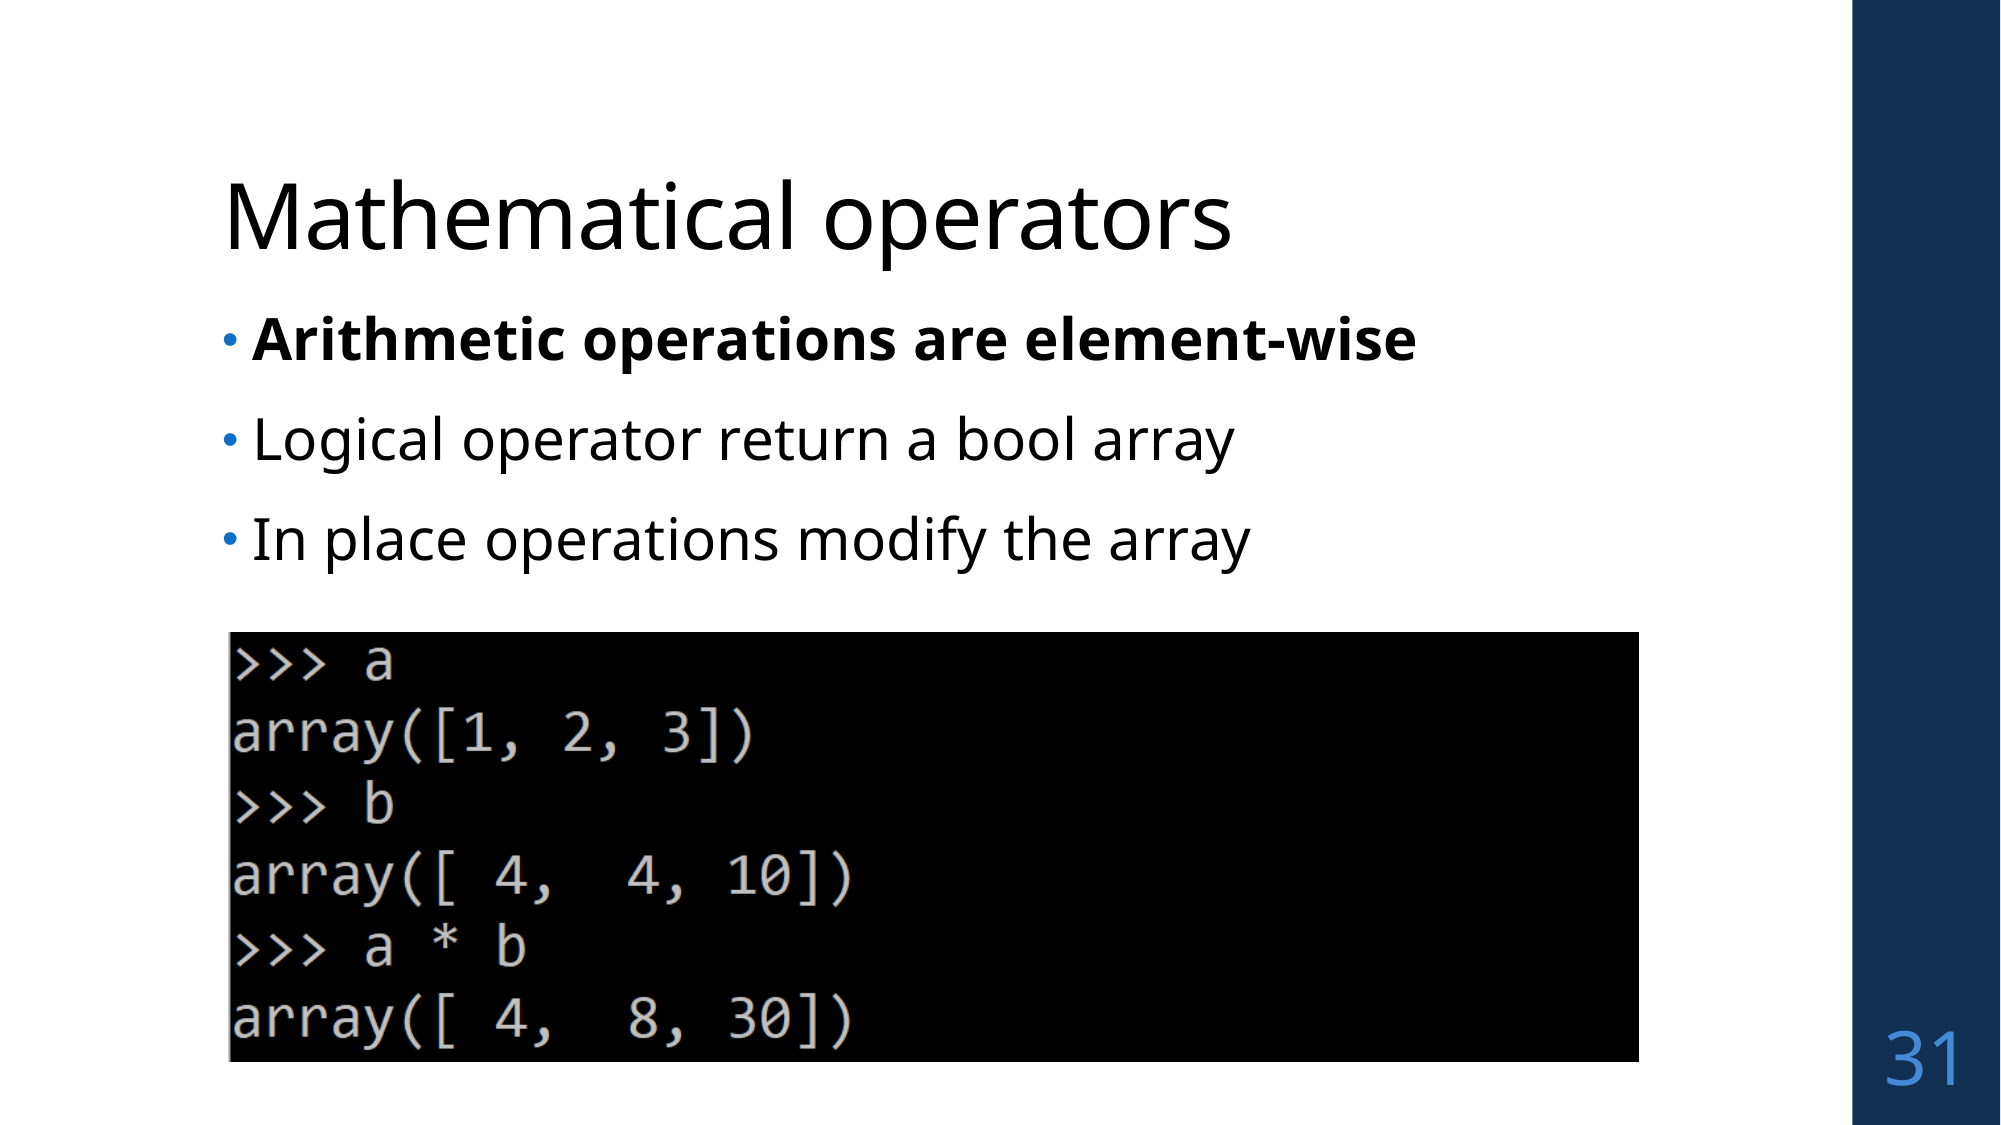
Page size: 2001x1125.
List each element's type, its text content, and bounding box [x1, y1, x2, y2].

title Mathematical operators [206, 60, 1797, 278]
picture [228, 631, 1639, 1062]
slide_number 31 [1852, 1012, 2000, 1110]
list Arithmetic operations are element-wise Logical operator return a bool array In place operations modify the array [206, 299, 1617, 1014]
